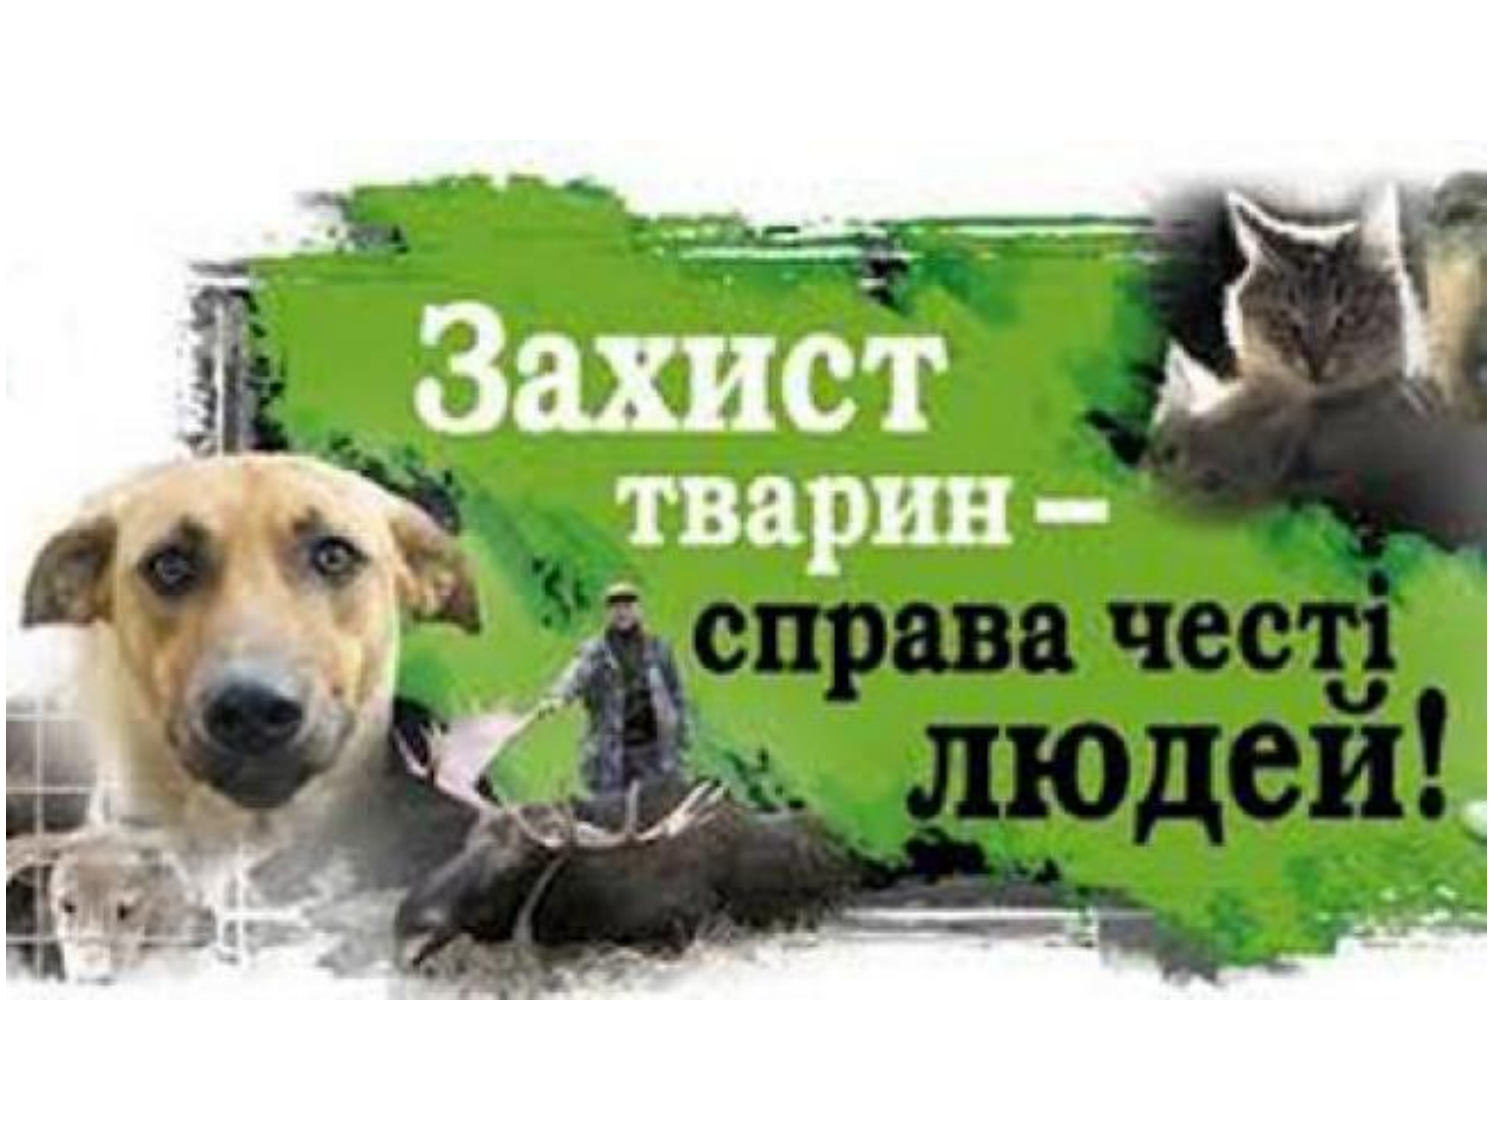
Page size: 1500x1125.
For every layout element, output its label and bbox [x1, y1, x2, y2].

picture [6, 140, 1487, 1000]
